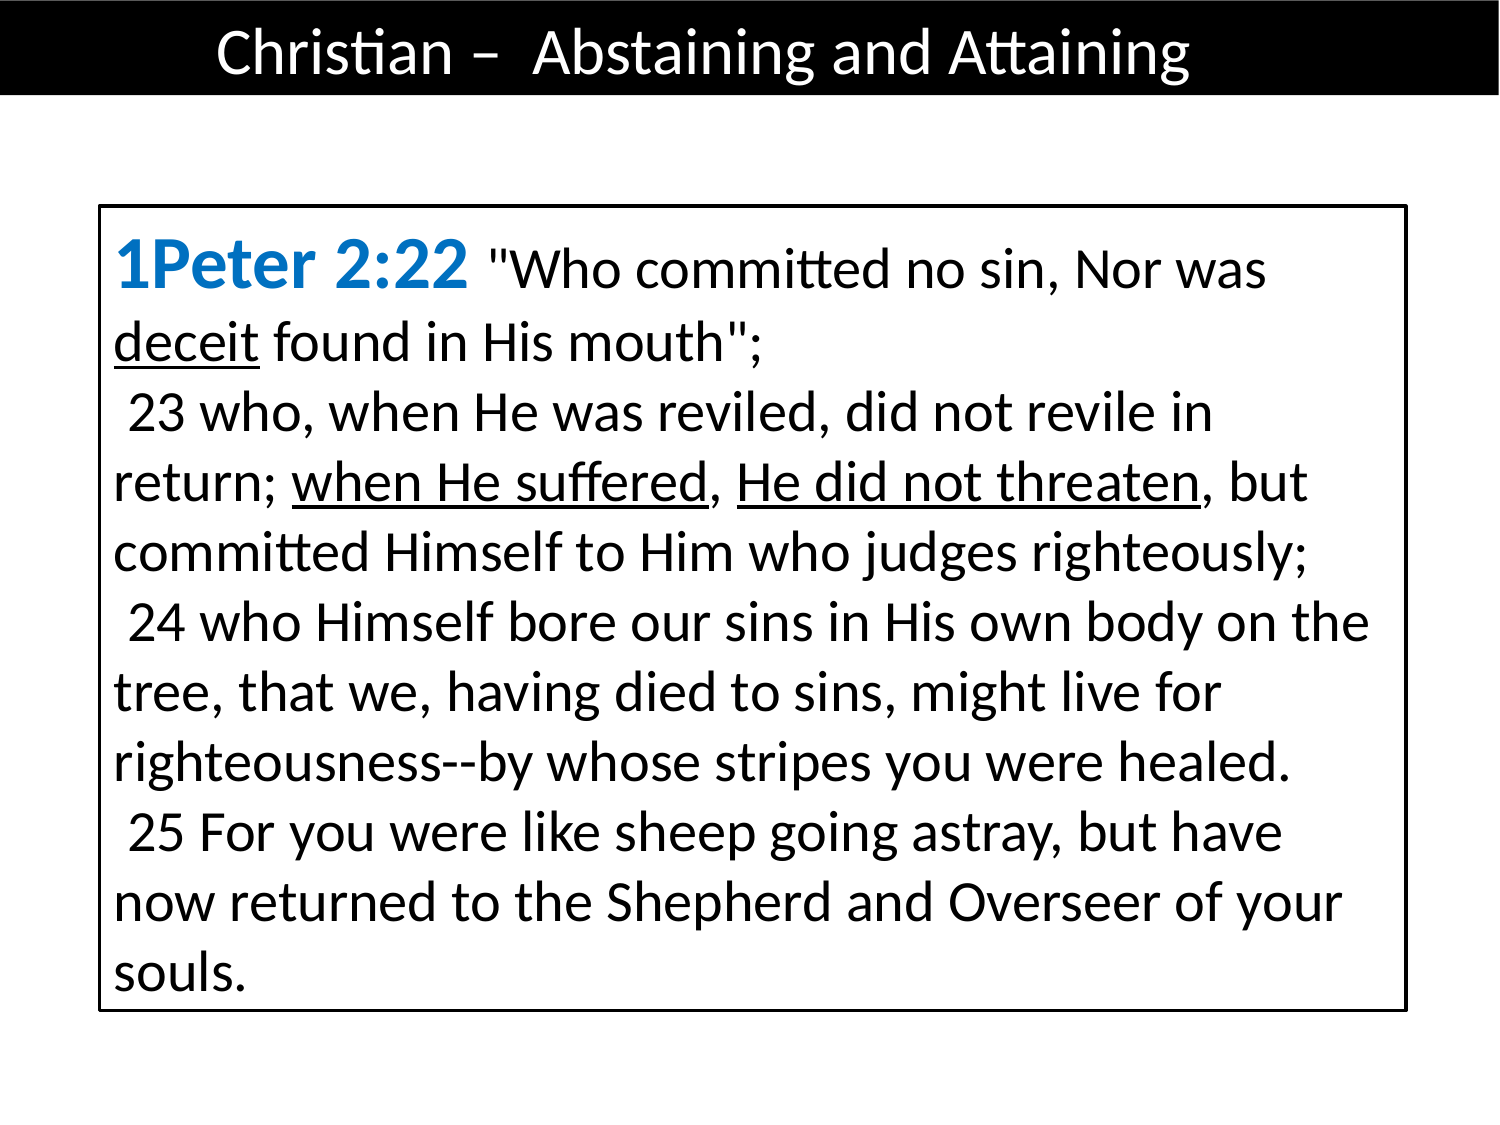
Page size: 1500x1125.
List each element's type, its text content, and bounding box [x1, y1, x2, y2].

text_box Christian – Abstaining and Attaining [0, 0, 1499, 96]
text_box 1Peter 2:22 "Who committed no sin, Nor was deceit found in His mouth"; 23 who, when He was reviled, did not revile in return; when He suffered, He did not threaten, but committed Himself to Him who judges righteously; 24 who Himself bore our sins in His own body on the tree, that we, having died to sins, might live for righteousness--by whose stripes you were healed. 25 For you were like sheep going astray, but have now returned to the Shepherd and Overseer of your souls. [99, 206, 1407, 1011]
